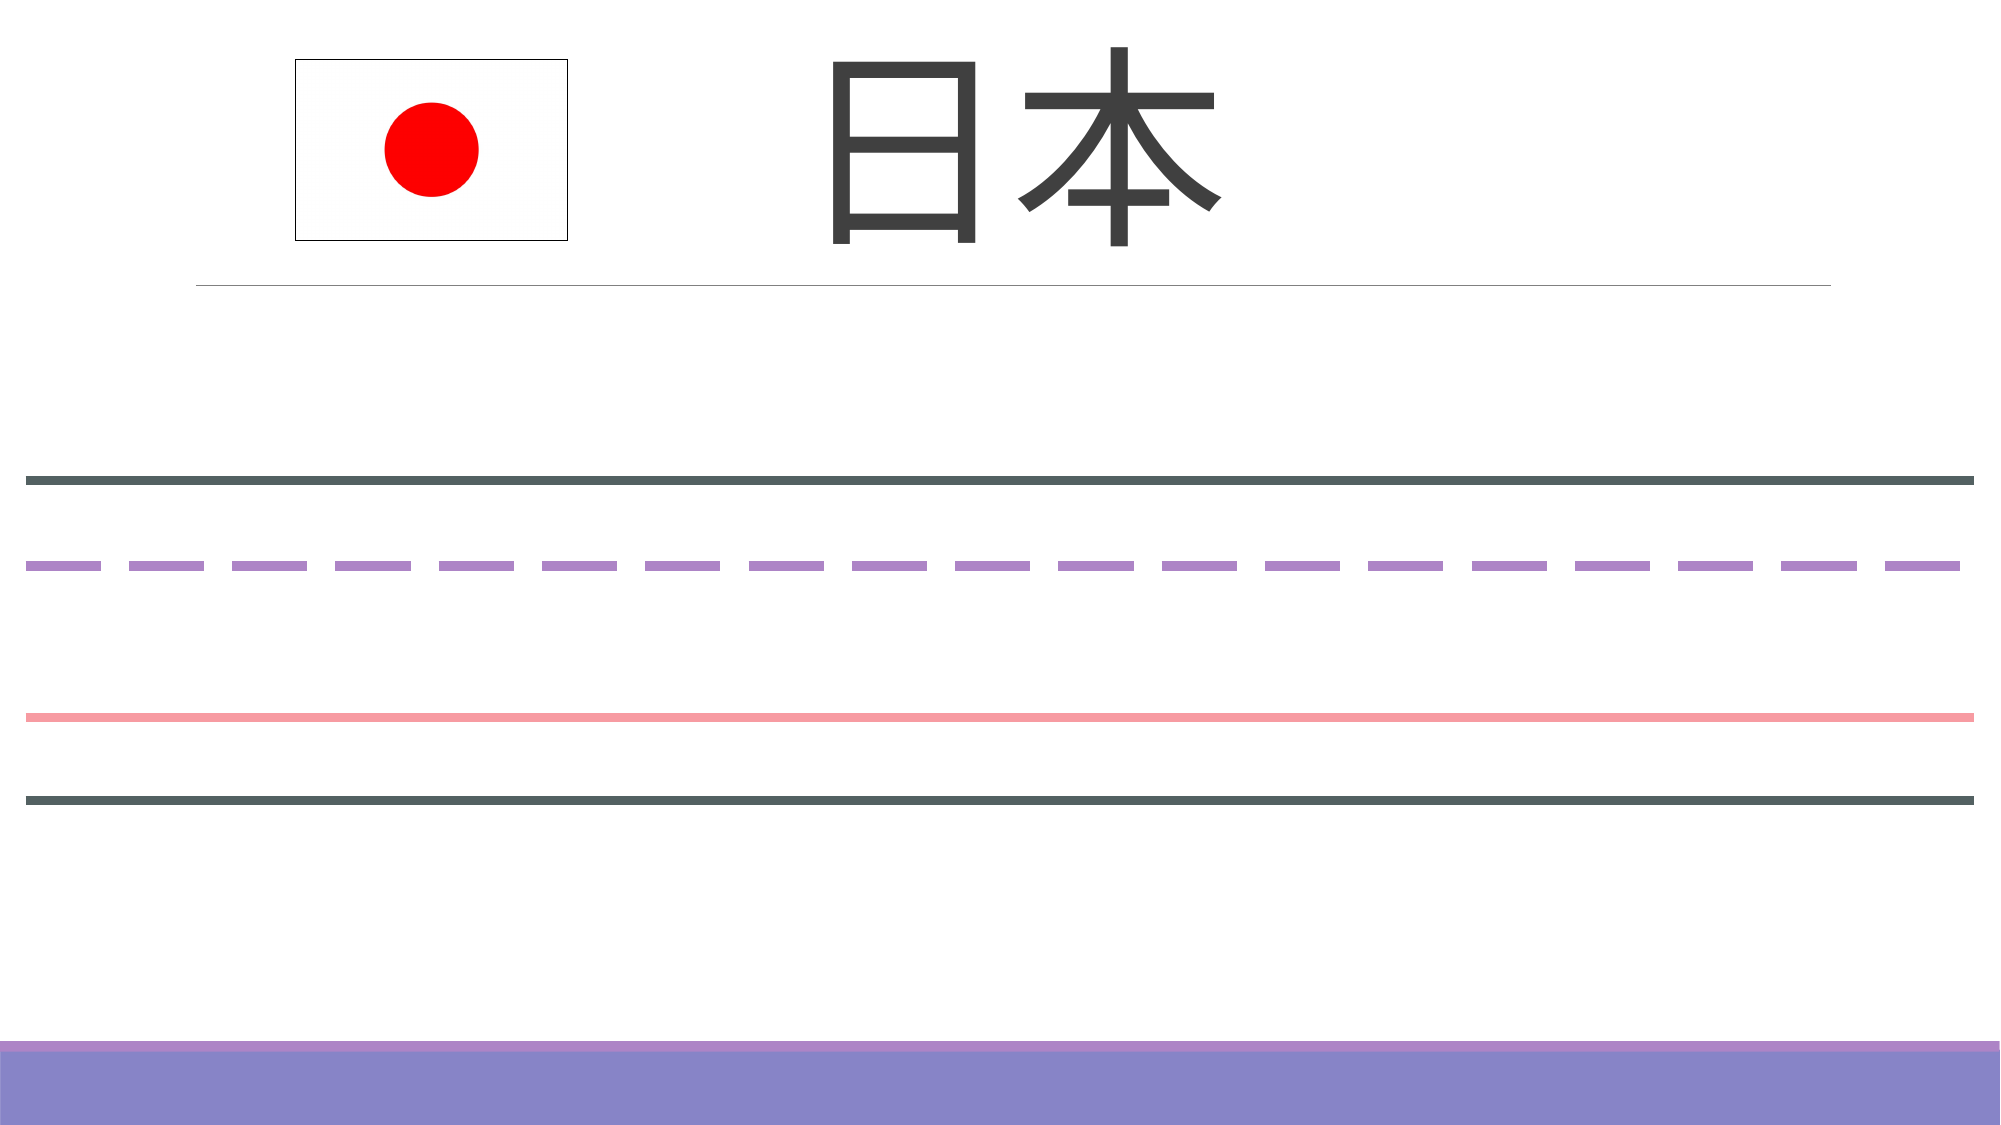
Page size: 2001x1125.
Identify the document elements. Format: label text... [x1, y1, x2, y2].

list [0, 457, 2000, 962]
title 日本 [140, 43, 1884, 282]
picture [294, 58, 569, 242]
